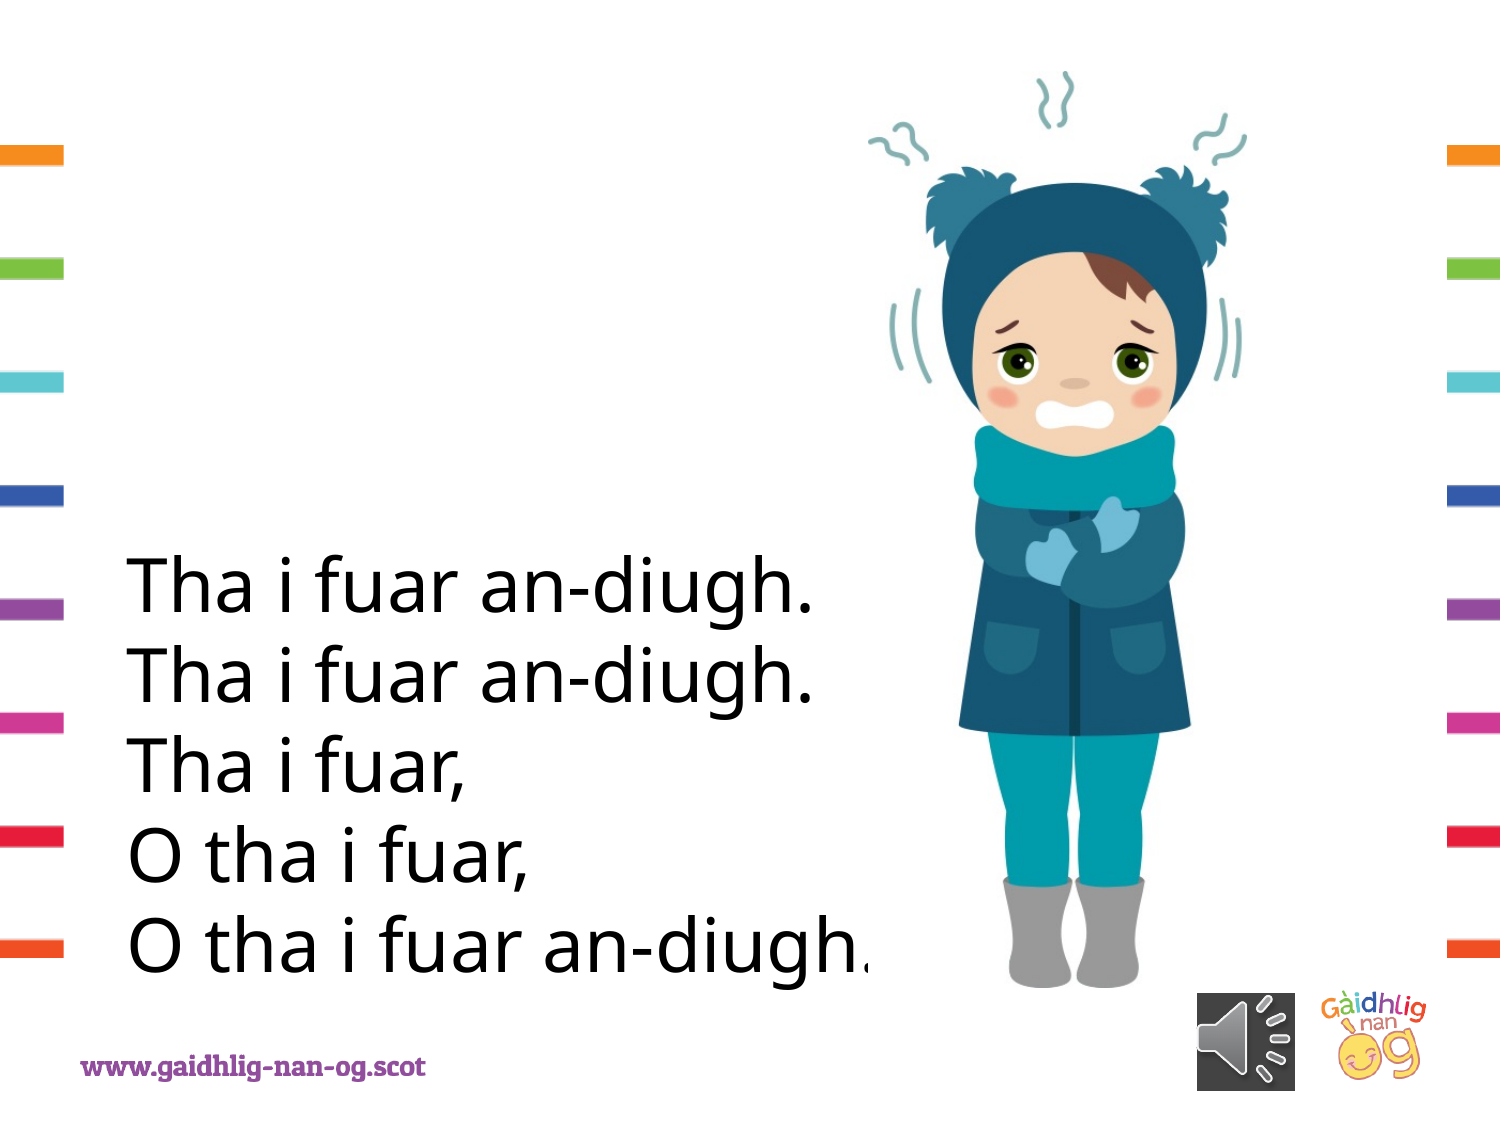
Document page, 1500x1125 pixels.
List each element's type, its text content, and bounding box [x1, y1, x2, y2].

text_box Tha i fuar an-diugh. Tha i fuar an-diugh. Tha i fuar, O tha i fuar, O tha i fuar an-diugh. [112, 529, 865, 995]
picture [63, 71, 1437, 1093]
